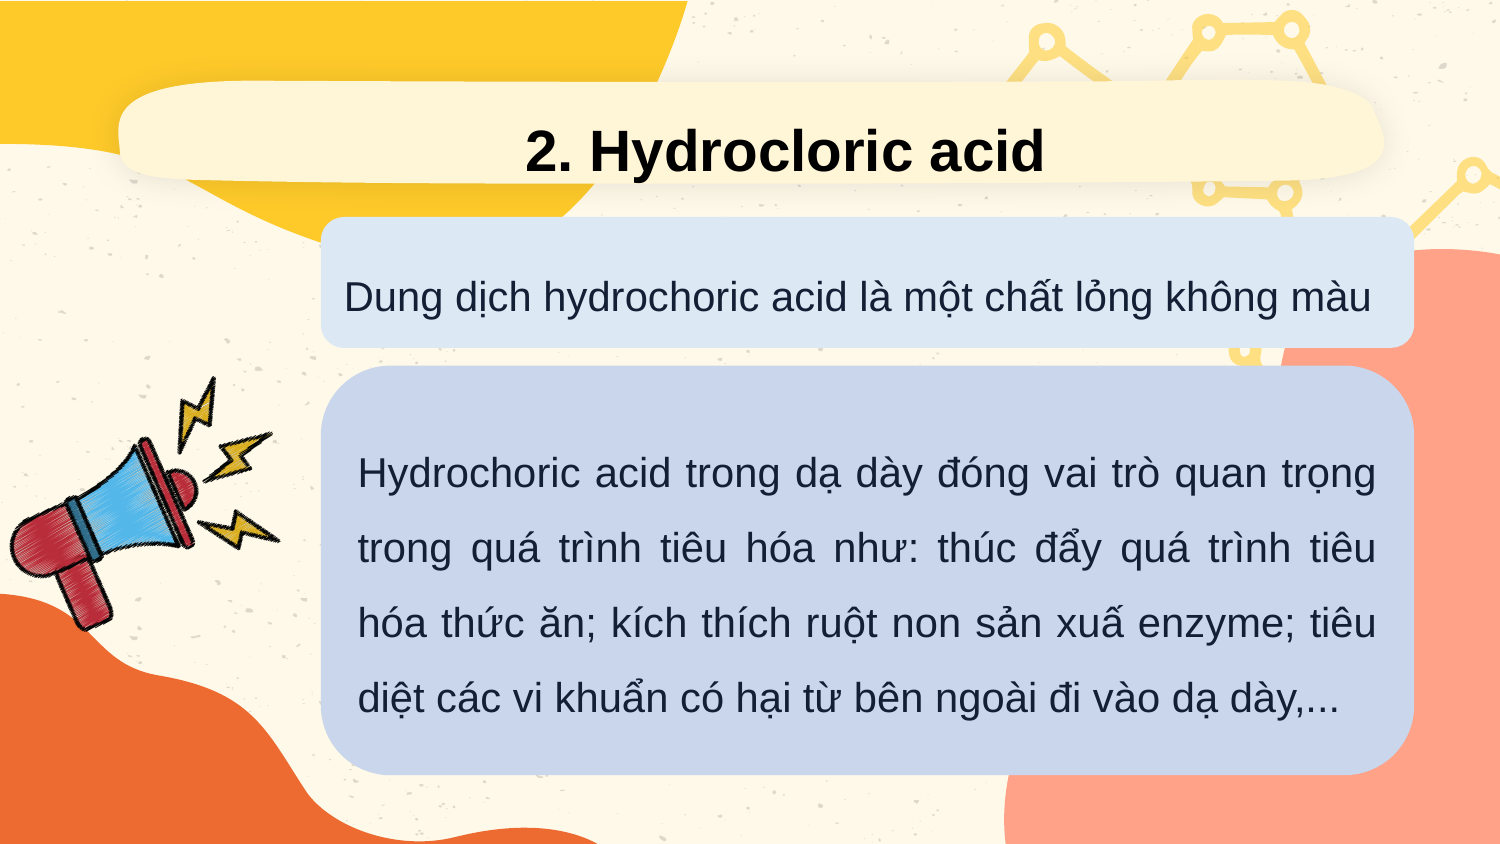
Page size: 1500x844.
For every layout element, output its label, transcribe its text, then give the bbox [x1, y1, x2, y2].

text_box 2. Hydrocloric acid [390, 70, 1182, 191]
text_box Dung dịch hydrochoric acid là một chất lỏng không màu [320, 216, 1415, 348]
text_box Hydrochoric acid trong dạ dày đóng vai trò quan trọng trong quá trình tiêu hóa như: thúc đẩy quá trình tiêu hóa thức ăn; kích thích ruột non sản xuấ enzyme; tiêu diệt các vi khuẩn có hại từ bên ngoài đi vào dạ dày,... [320, 365, 1415, 776]
picture [9, 376, 281, 632]
